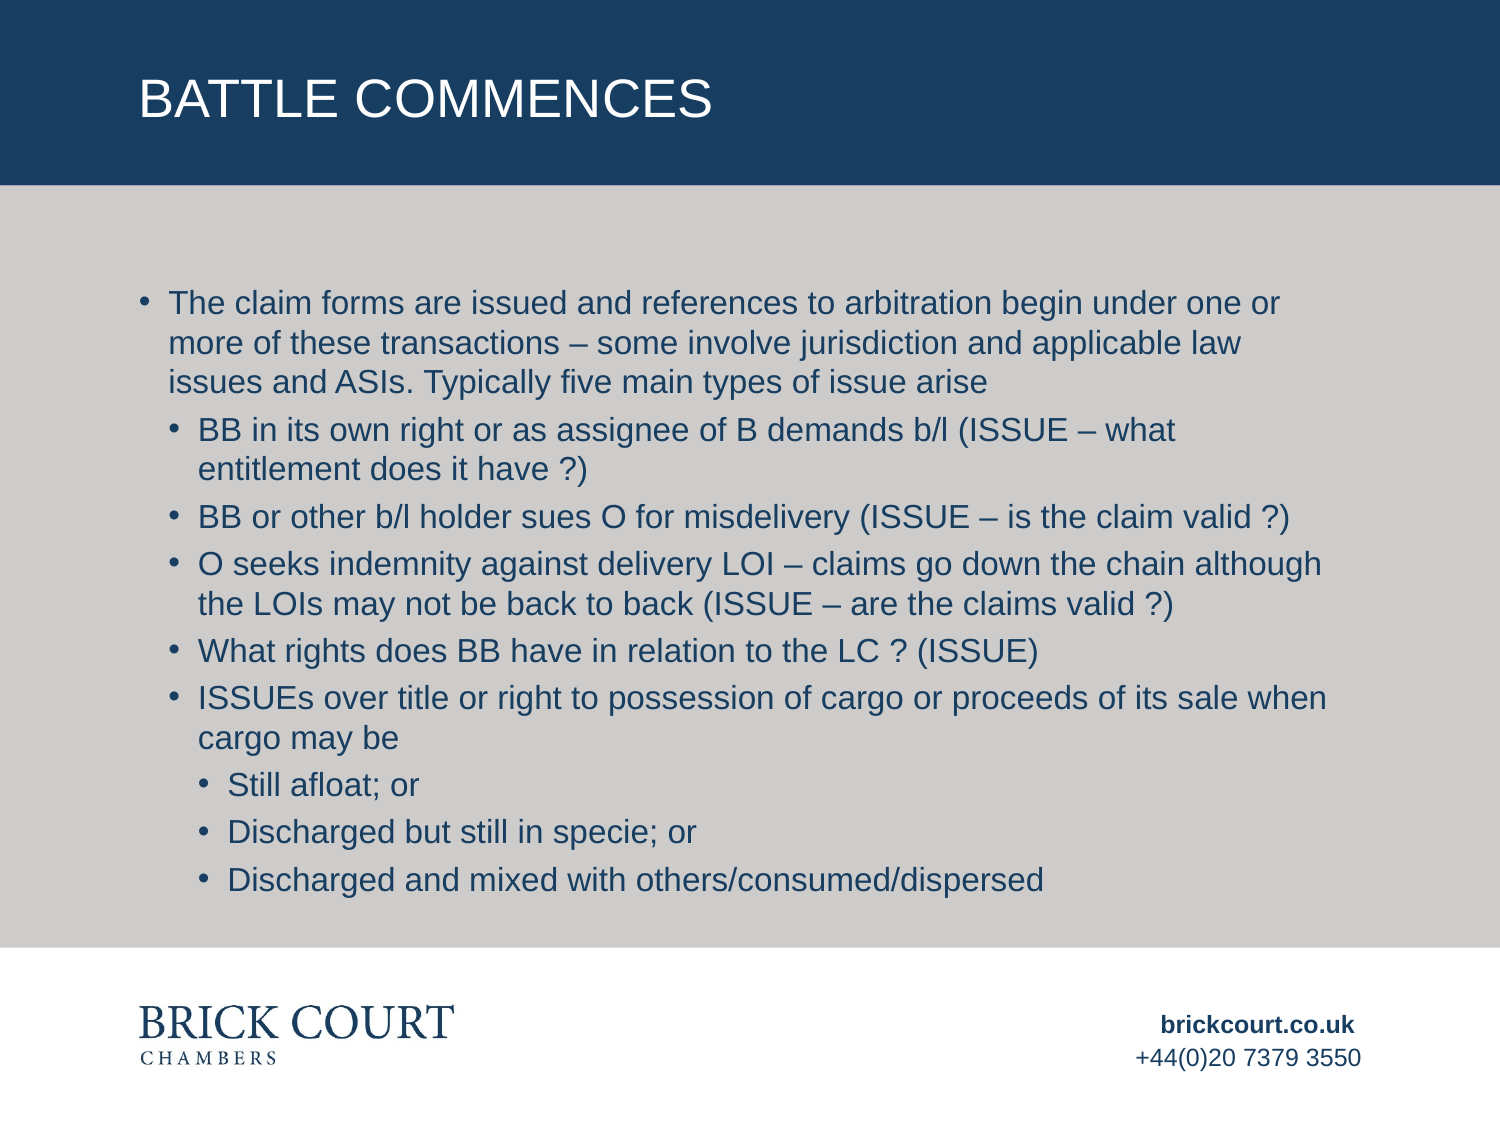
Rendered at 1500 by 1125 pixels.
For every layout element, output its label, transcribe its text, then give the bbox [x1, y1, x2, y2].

title BATTLE COMMENCES [138, 59, 1359, 140]
picture [0, 948, 1500, 1125]
list The claim forms are issued and references to arbitration begin under one or more of these transactions – some involve jurisdiction and applicable law issues and ASIs. Typically five main types of issue arise BB in its own right or as assignee of B demands b/l (ISSUE – what entitlement does it have ?) BB or other b/l holder sues O for misdelivery (ISSUE – is the claim valid ?) O seeks indemnity against delivery LOI – claims go down the chain although the LOIs may not be back to back (ISSUE – are the claims valid ?) What rights does BB have in relation to the LC ? (ISSUE) ISSUEs over title or right to possession of cargo or proceeds of its sale when cargo may be Still afloat; or Discharged but still in specie; or Discharged and mixed with others/consumed/dispersed [138, 281, 1362, 949]
footer brickcourt.co.uk +44(0)20 7379 3550 [871, 1008, 1378, 1069]
